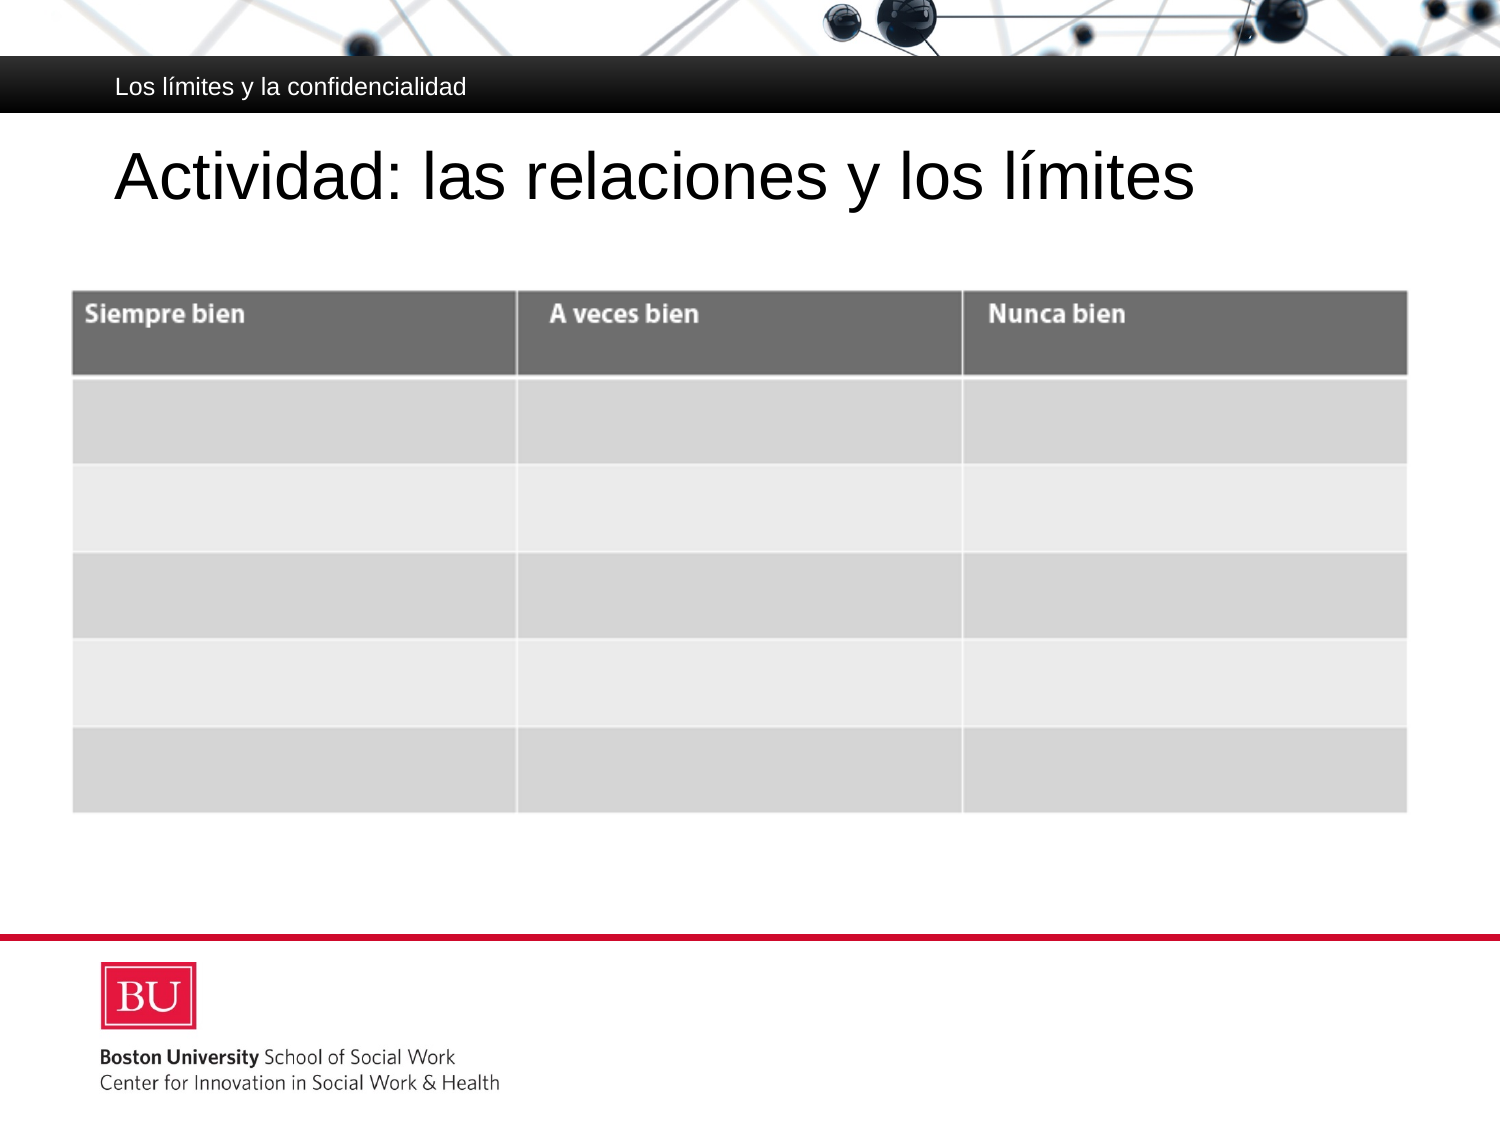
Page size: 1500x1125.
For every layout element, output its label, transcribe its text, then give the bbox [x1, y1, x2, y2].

picture [70, 286, 1412, 816]
footer Los límites y la confidencialidad [99, 62, 938, 113]
title Actividad: las relaciones y los límites [99, 125, 1400, 238]
picture [99, 962, 500, 1095]
picture [0, 0, 1500, 56]
